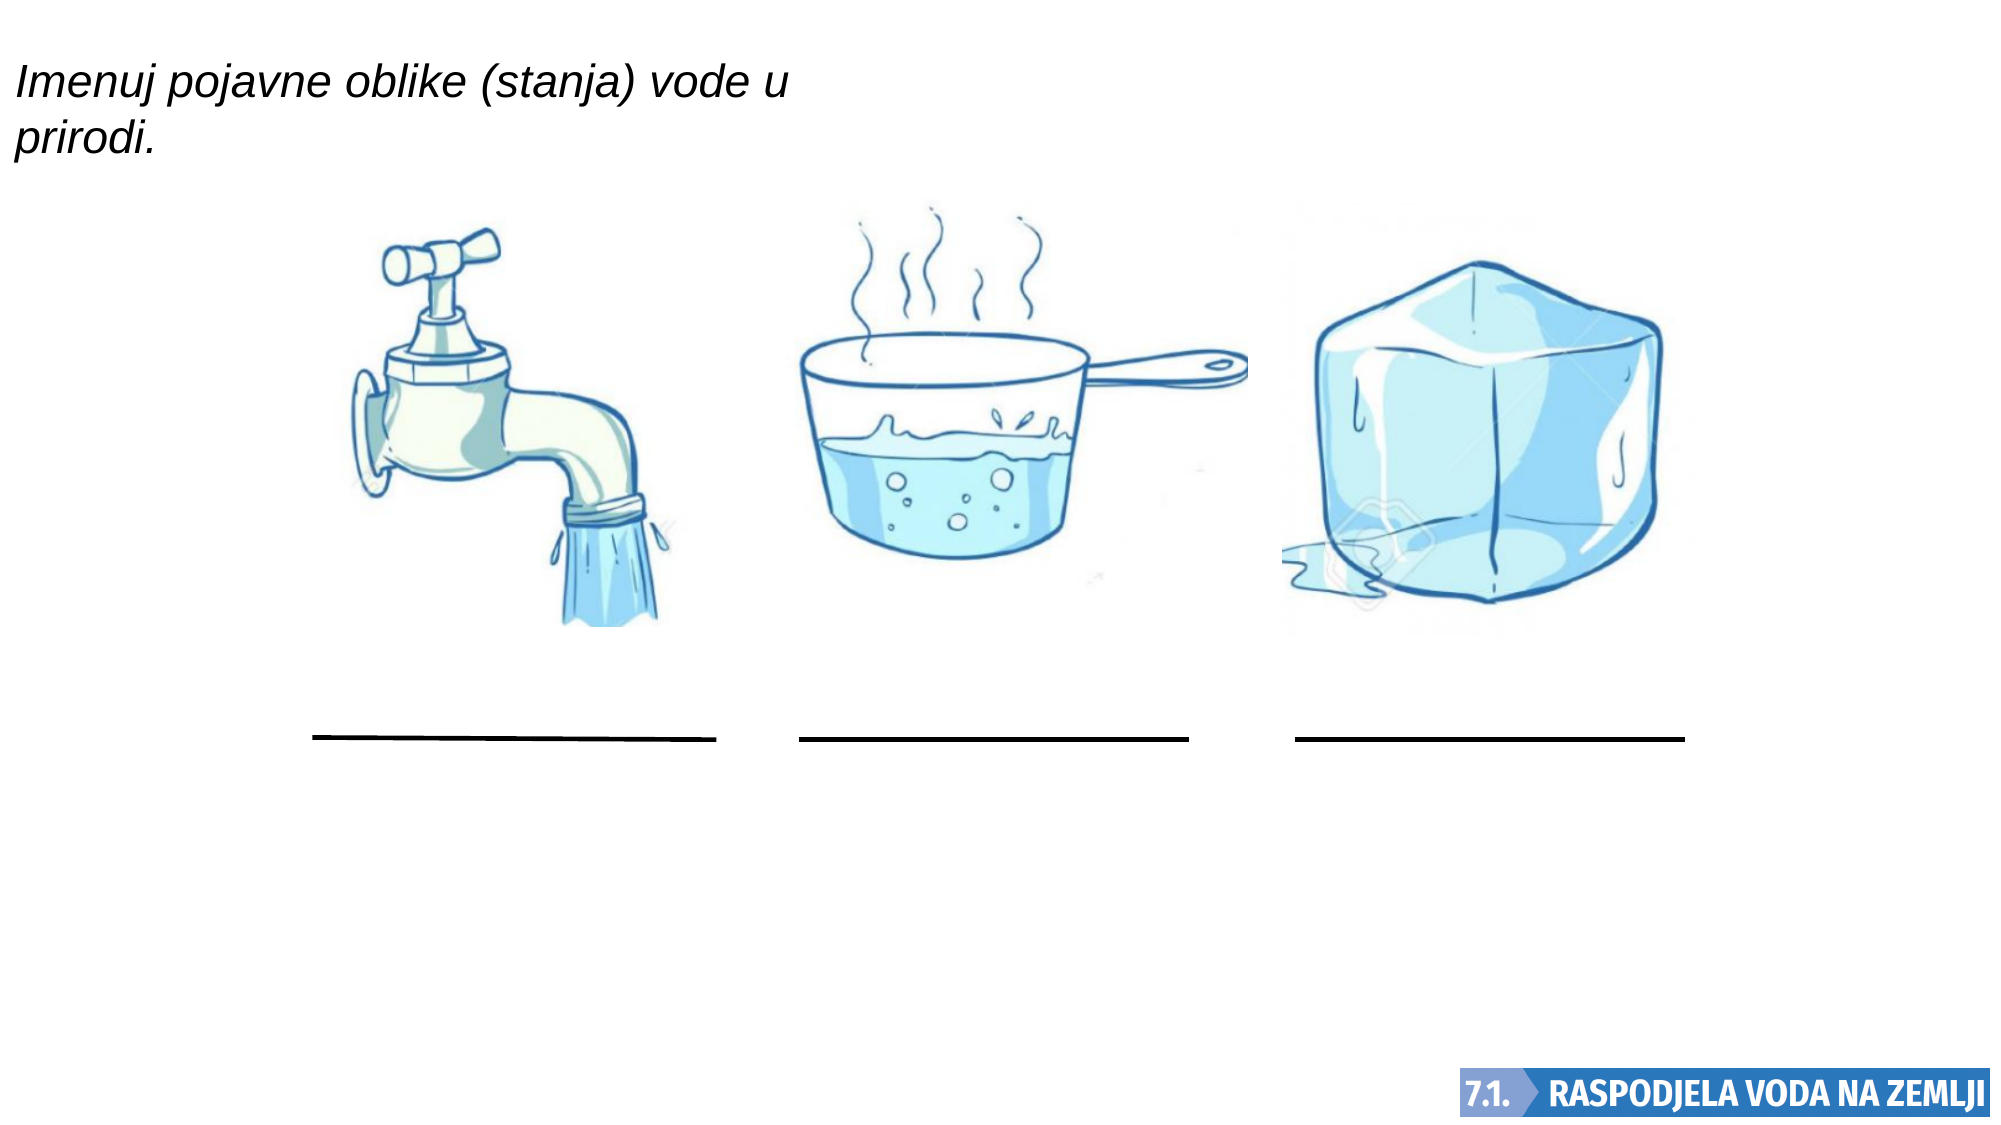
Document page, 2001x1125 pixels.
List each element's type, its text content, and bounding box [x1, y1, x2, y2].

picture [1460, 1067, 1990, 1117]
title Imenuj pojavne oblike (stanja) vode u prirodi. [0, 42, 918, 171]
picture [282, 190, 708, 627]
picture [784, 196, 1249, 633]
picture [1281, 202, 1733, 638]
